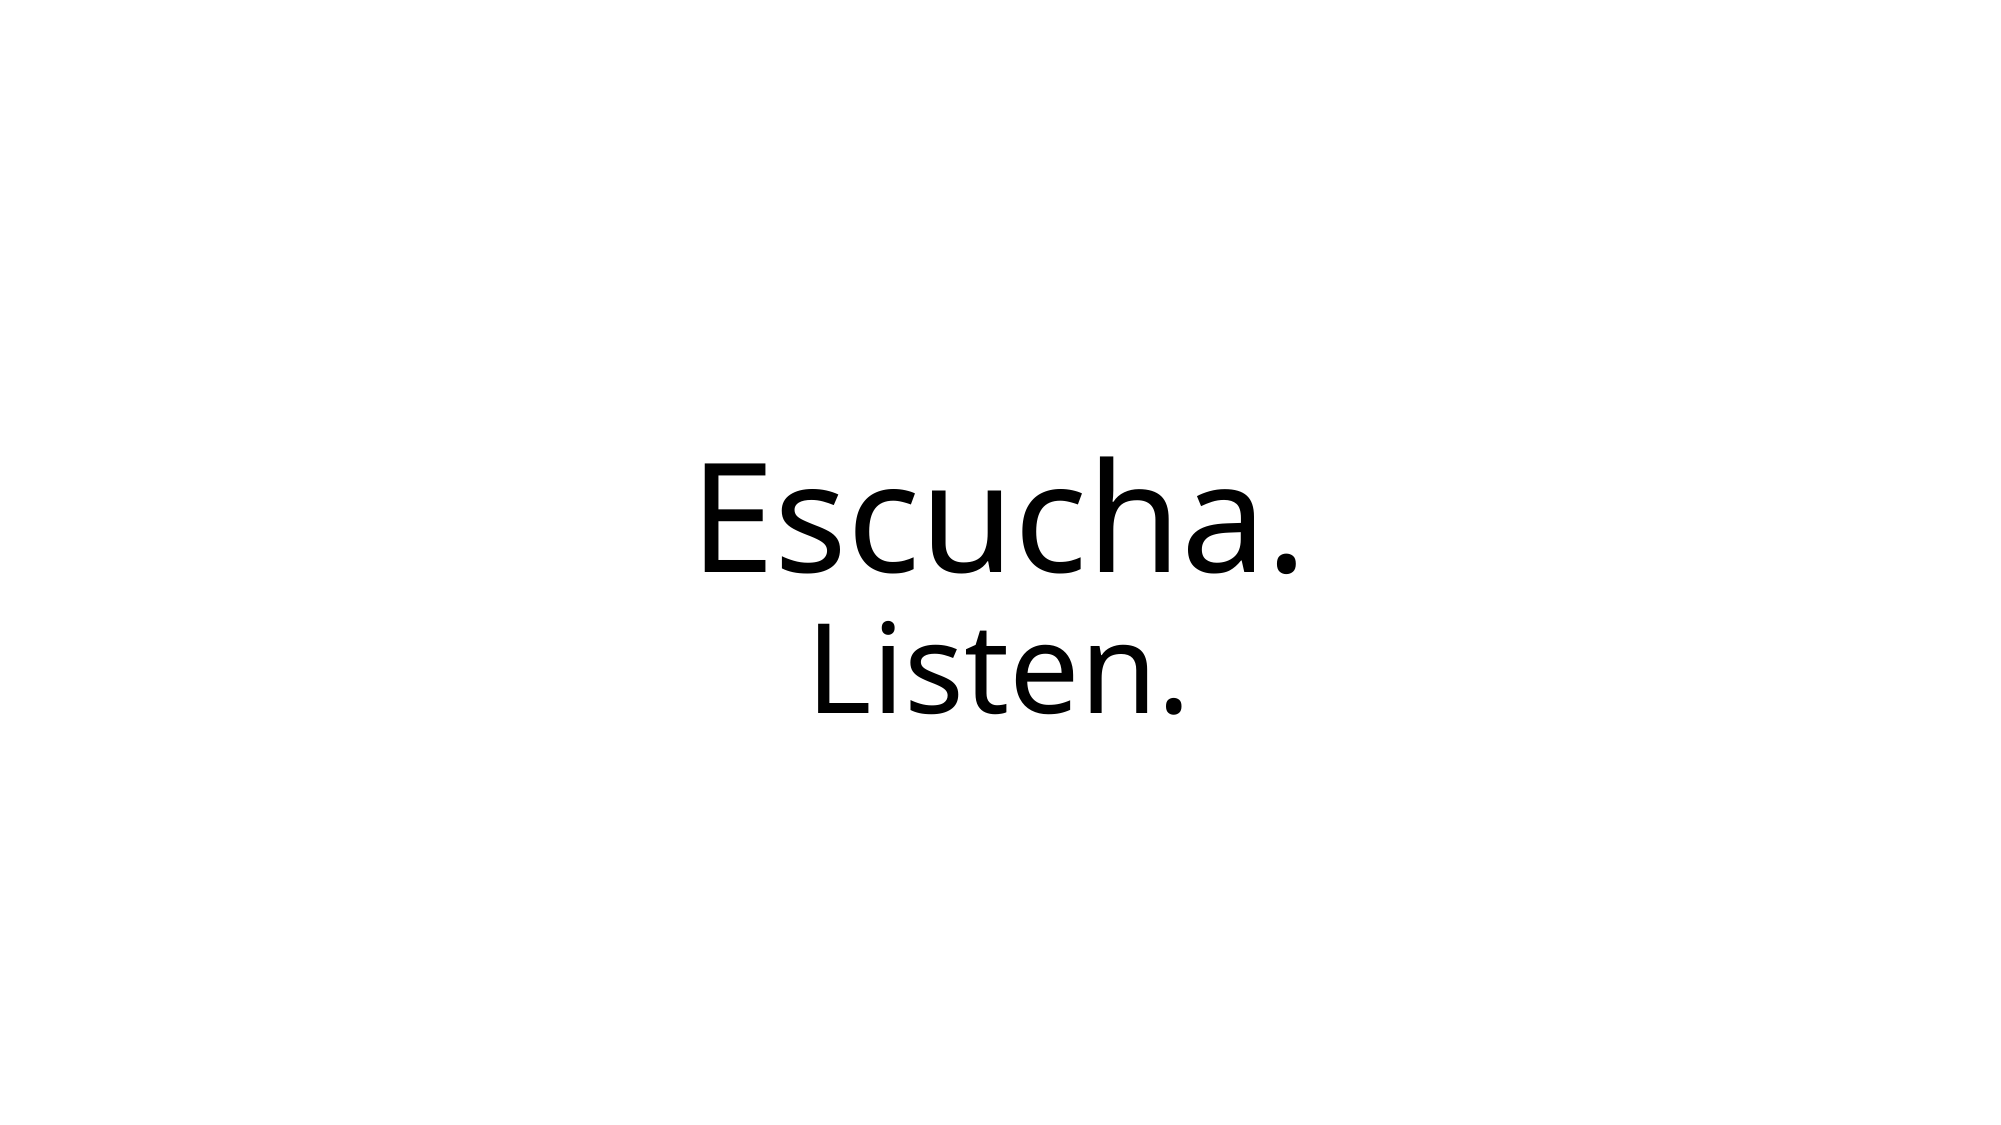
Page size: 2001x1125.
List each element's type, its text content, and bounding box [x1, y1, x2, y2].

title Escucha. Listen. [136, 280, 1862, 749]
